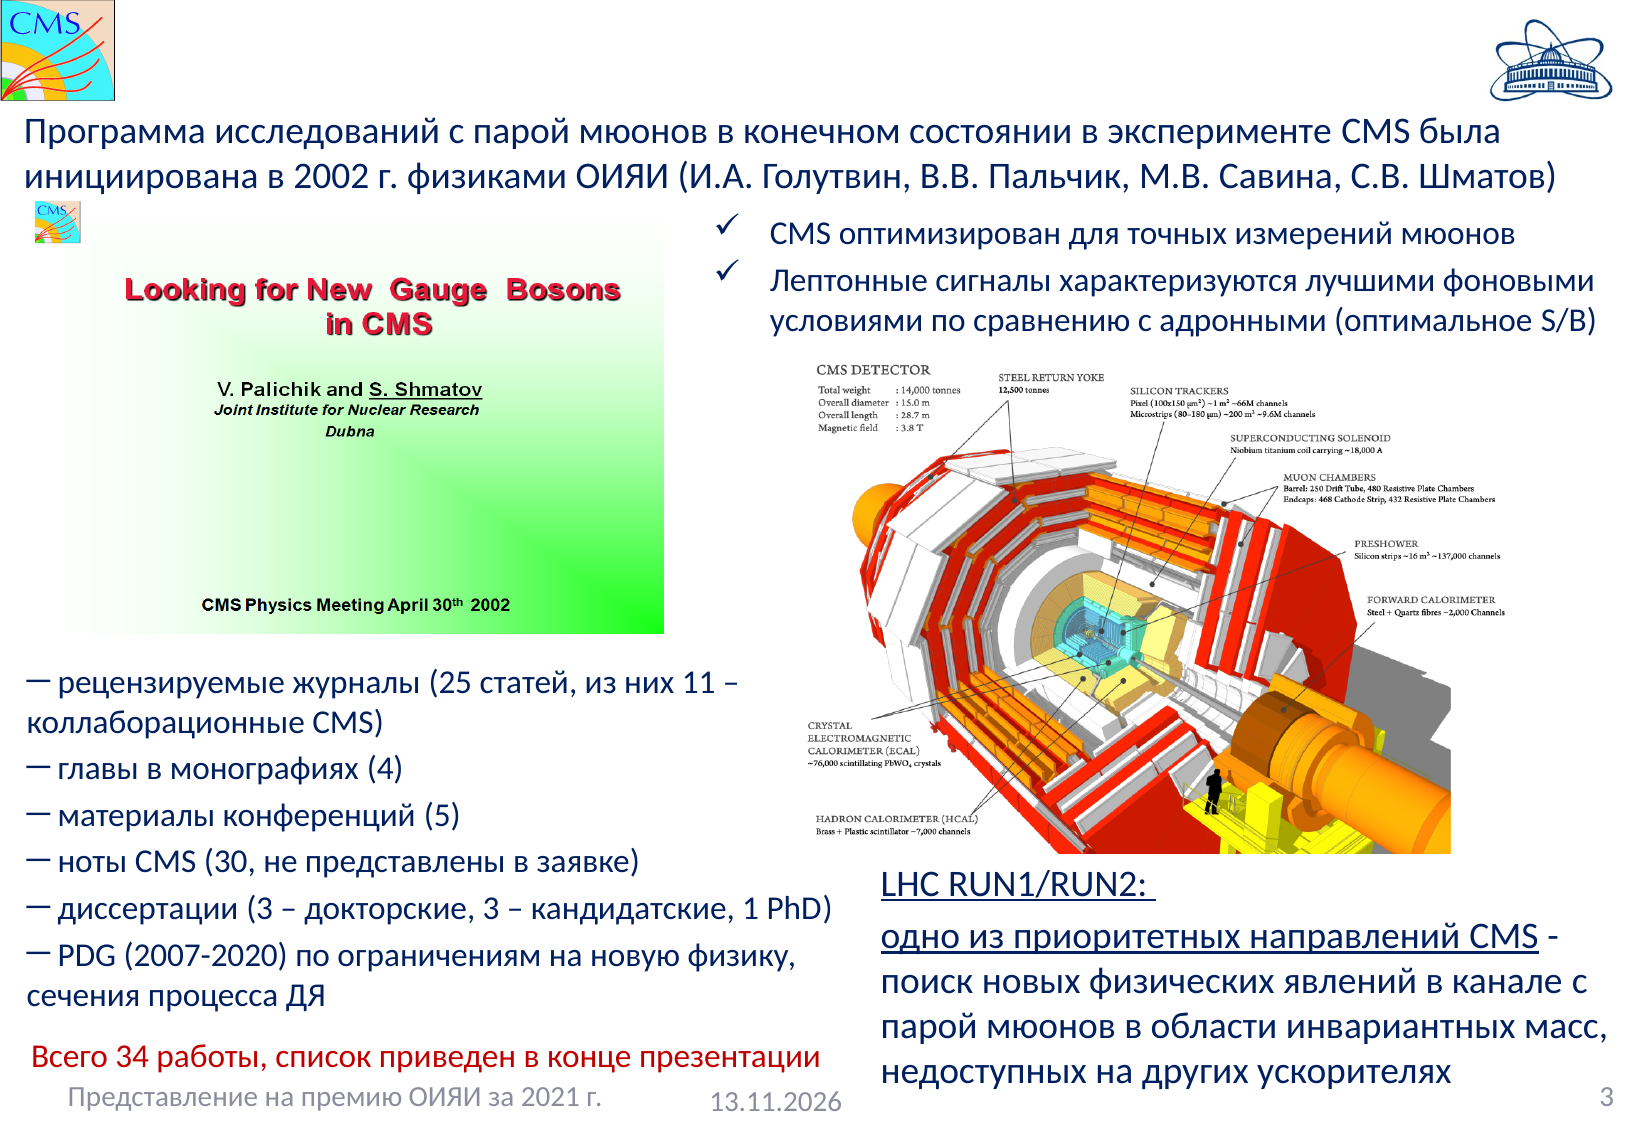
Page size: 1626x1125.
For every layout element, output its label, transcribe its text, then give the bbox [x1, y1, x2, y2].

picture [35, 200, 665, 634]
text_box LHC RUN1/RUN2: одно из приоритетных направлений CMS - поиск новых физических явлений в канале c парой мюонов в области инвариантных масс, недоступных на других ускорителях [865, 816, 1625, 1089]
slide_number 3 [1250, 1089, 1625, 1125]
text_box Всего 34 работы, список приведен в конце презентации [16, 1026, 868, 1082]
text_box рецензируемые журналы (25 статей, из них 11 – коллаборационные CMS) главы в монографиях (4) материалы конференций (5) ноты CMS (30, не представлены в заявке) диссертации (3 – докторские, 3 – кандидатские, 1 PhD) PDG (2007-2020) по ограничениям на новую физику, сечения процесса ДЯ [11, 633, 868, 1000]
picture [0, 0, 116, 102]
picture [795, 349, 1510, 855]
picture [1474, 0, 1625, 126]
text_box Программа исследований с парой мюонов в конечном состоянии в эксперименте CMS была инициирована в 2002 г. физиками ОИЯИ (И.А. Голутвин, В.В. Пальчик, М.В. Савина, С.В. Шматов) [9, 78, 1612, 232]
footer Представление на премию ОИЯИ за 2021 г. [0, 1064, 671, 1125]
text_box CMS оптимизирован для точных измерений мюонов Лептонные сигналы характеризуются лучшими фоновыми условиями по сравнению с адронными (оптимальное S/B) [698, 170, 1616, 350]
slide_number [694, 1082, 1074, 1125]
